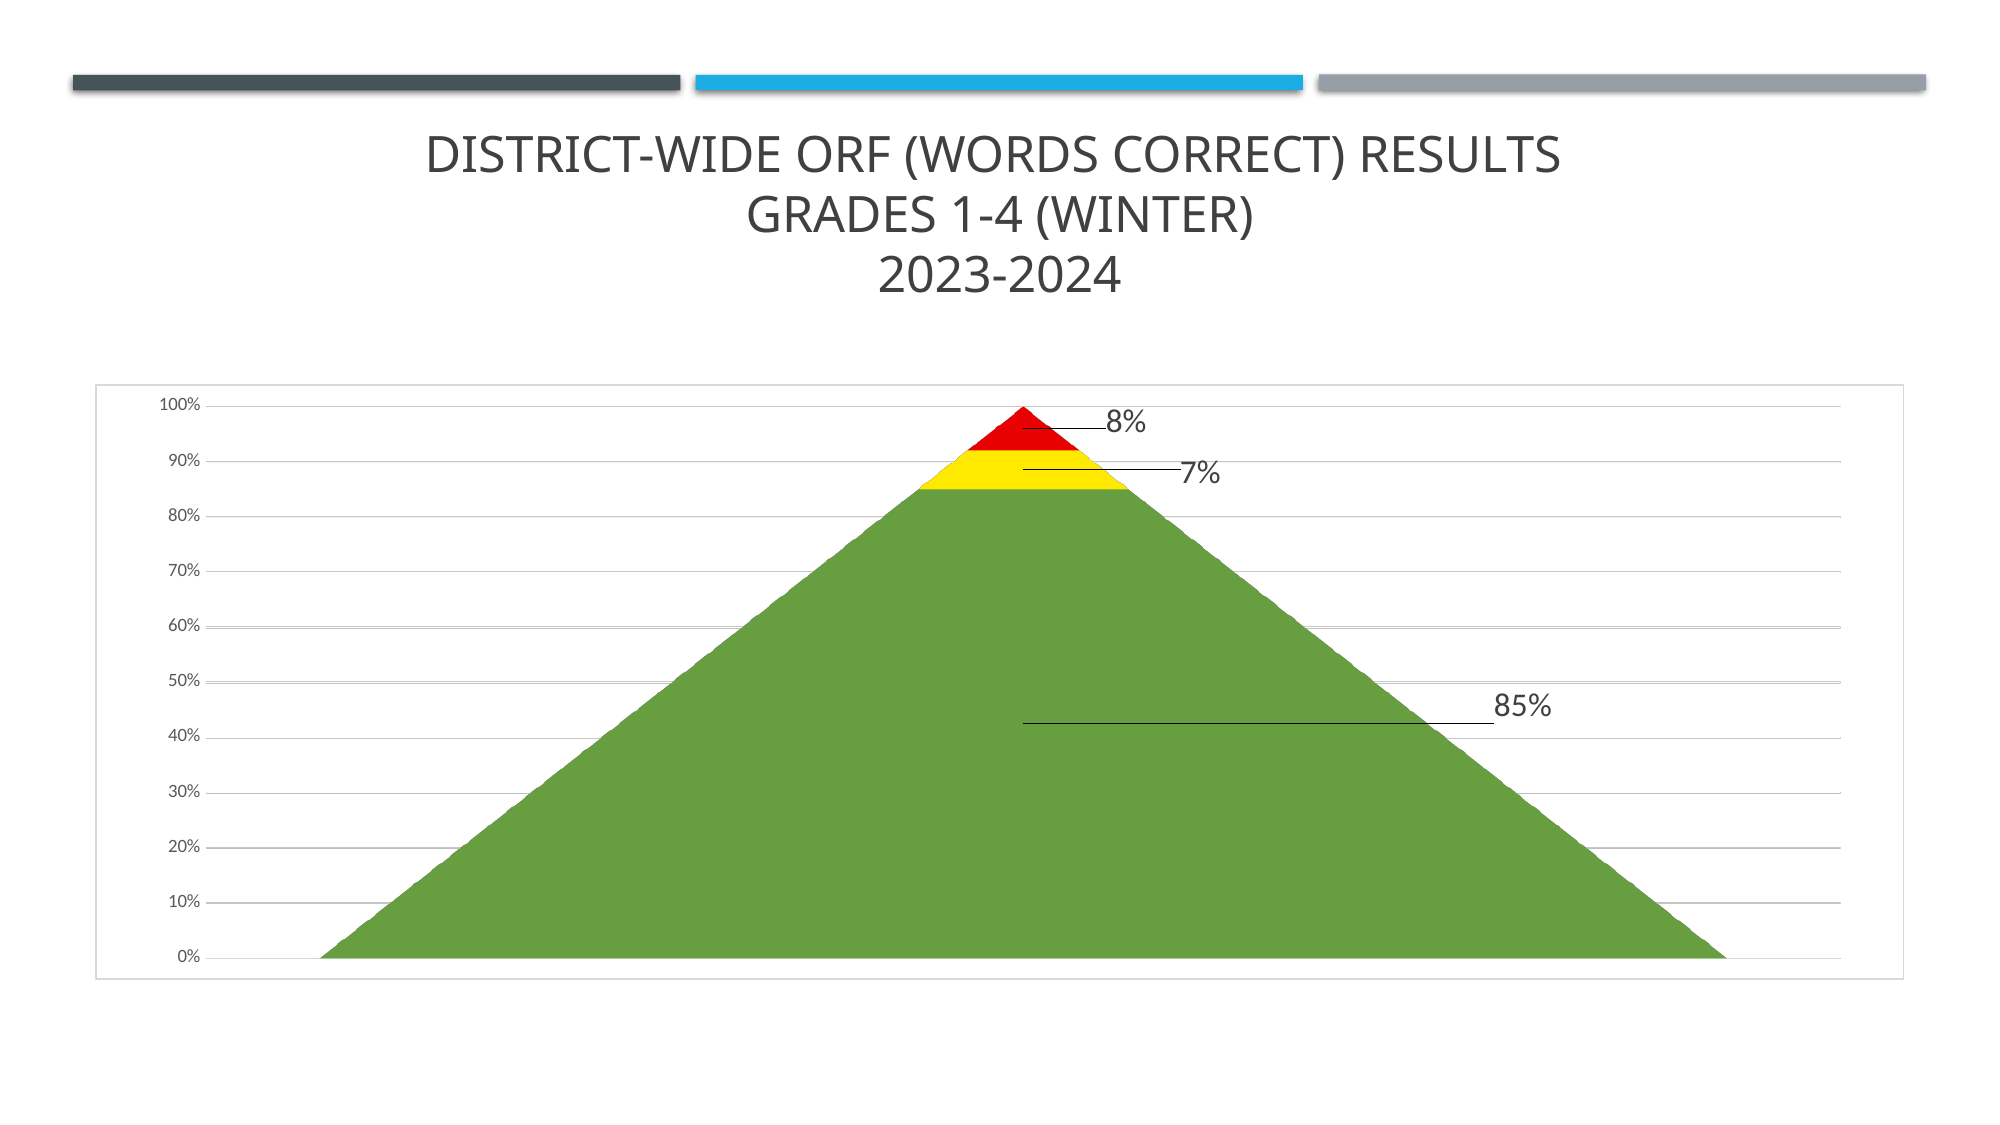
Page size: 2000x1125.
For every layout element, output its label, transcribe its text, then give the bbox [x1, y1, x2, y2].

chart [94, 383, 1905, 981]
title District-wide orf (Words Correct) results grades 1-4 (Winter) 2023-2024 [95, 115, 1905, 311]
